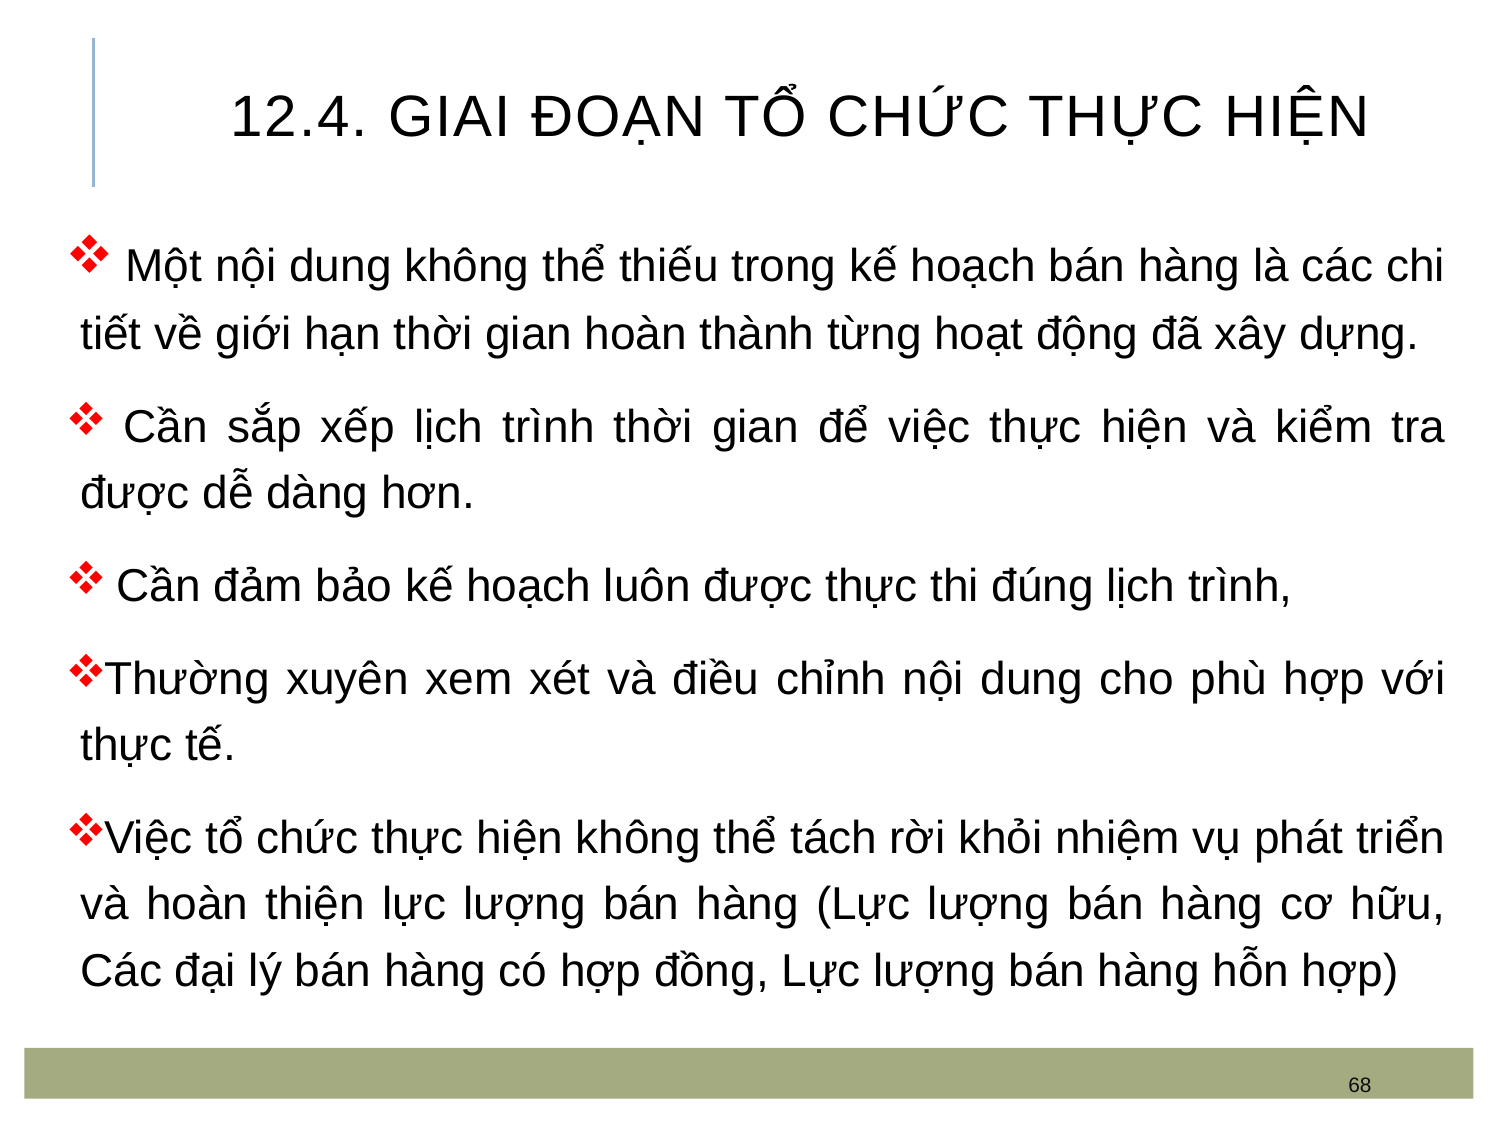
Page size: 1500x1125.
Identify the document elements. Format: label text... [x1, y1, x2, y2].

slide_number 68 [1333, 1061, 1454, 1107]
title 12.4. Giai đoạn tổ chức thực hiện [126, 27, 1475, 213]
list Một nội dung không thể thiếu trong kế hoạch bán hàng là các chi tiết về giới hạn thời gian hoàn thành từng hoạt động đã xây dựng. Cần sắp xếp lịch trình thời gian để việc thực hiện và kiểm tra được dễ dàng hơn. Cần đảm bảo kế hoạch luôn được thực thi đúng lịch trình, Thường xuyên xem xét và điều chỉnh nội dung cho phù hợp với thực tế. Việc tổ chức thực hiện không thể tách rời khỏi nhiệm vụ phát triển và hoàn thiện lực lượng bán hàng (Lực lượng bán hàng cơ hữu, Các đại lý bán hàng có hợp đồng, Lực lượng bán hàng hỗn hợp) [58, 208, 1454, 1021]
